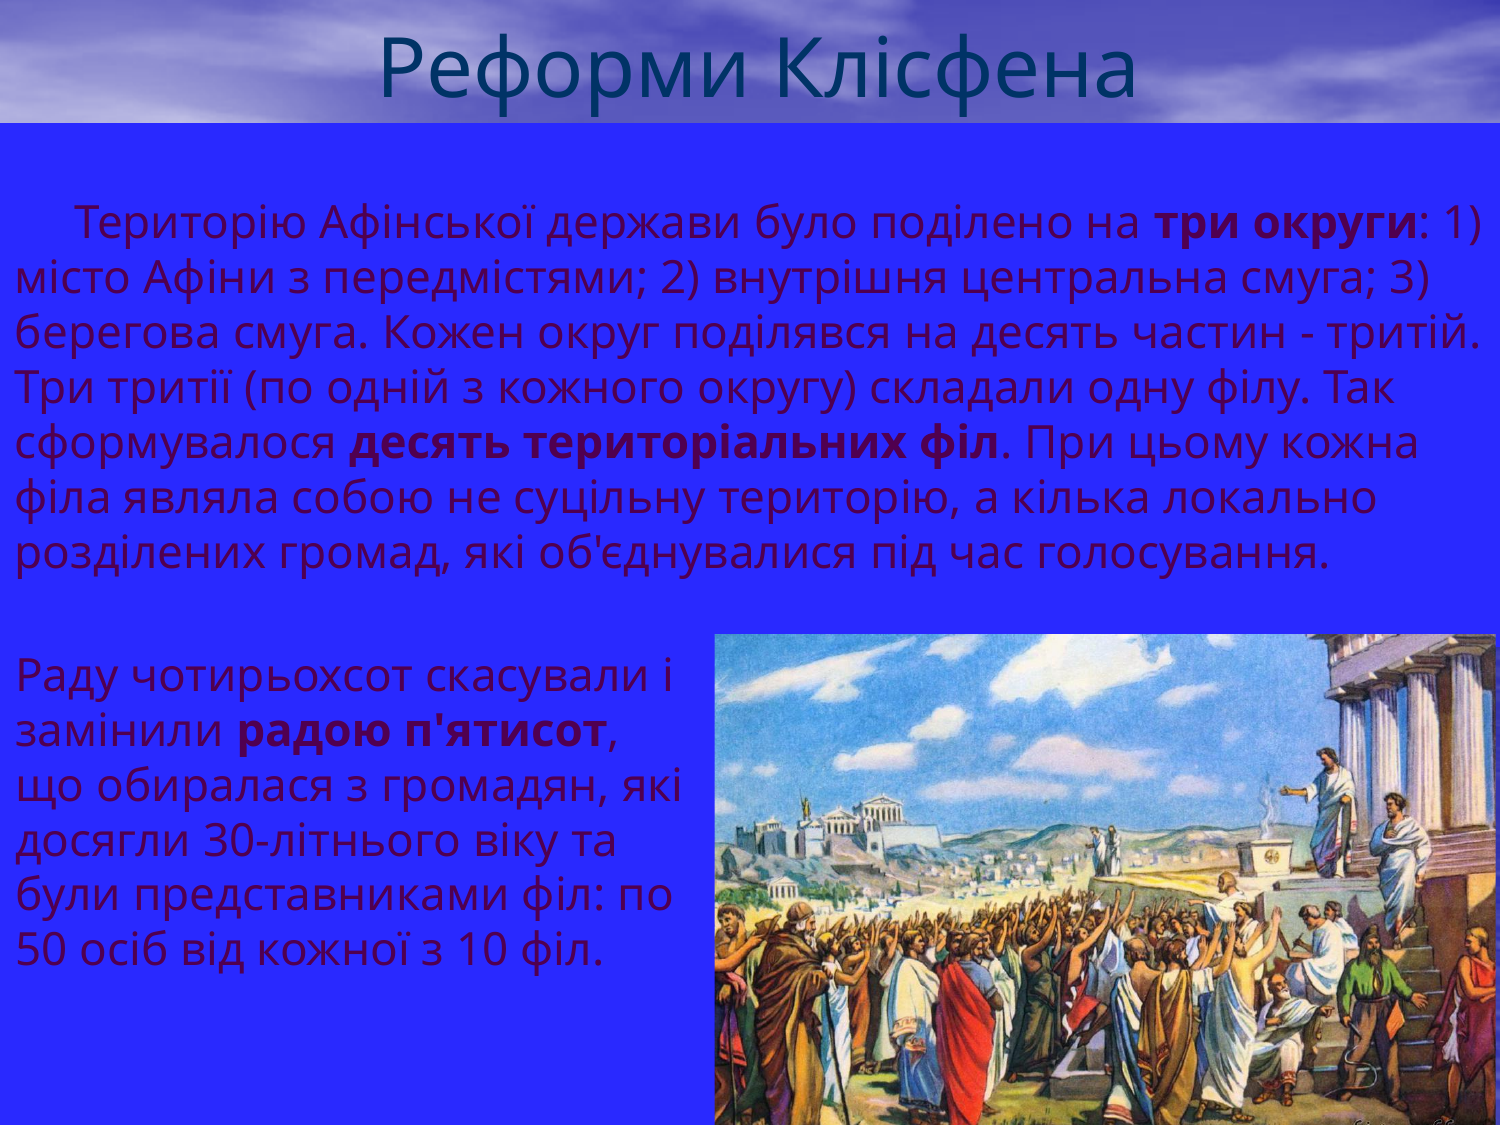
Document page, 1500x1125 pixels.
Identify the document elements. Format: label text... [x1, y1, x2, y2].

text_box Раду чотирьохсот скасували і замінили радою п'ятисот, що обиралася з громадян, які досягли 30-літнього віку та були представниками філ: по 50 осіб від кожної з 10 філ. [0, 643, 709, 1125]
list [714, 634, 1497, 1125]
text_box Територію Афінської держави було поділено на три округи: 1) місто Афіни з передмістями; 2) внутрішня центральна смуга; 3) берегова смуга. Кожен округ поділявся на десять частин - тритій. Три тритії (по одній з кожного округу) складали одну філу. Так сформувалося десять територіальних філ. При цьому кожна філа являла собою не суцільну територію, а кілька локально розділених громад, які об'єднувалися під час голосування. [0, 123, 1500, 643]
title Реформи Клісфена [84, 19, 1433, 109]
